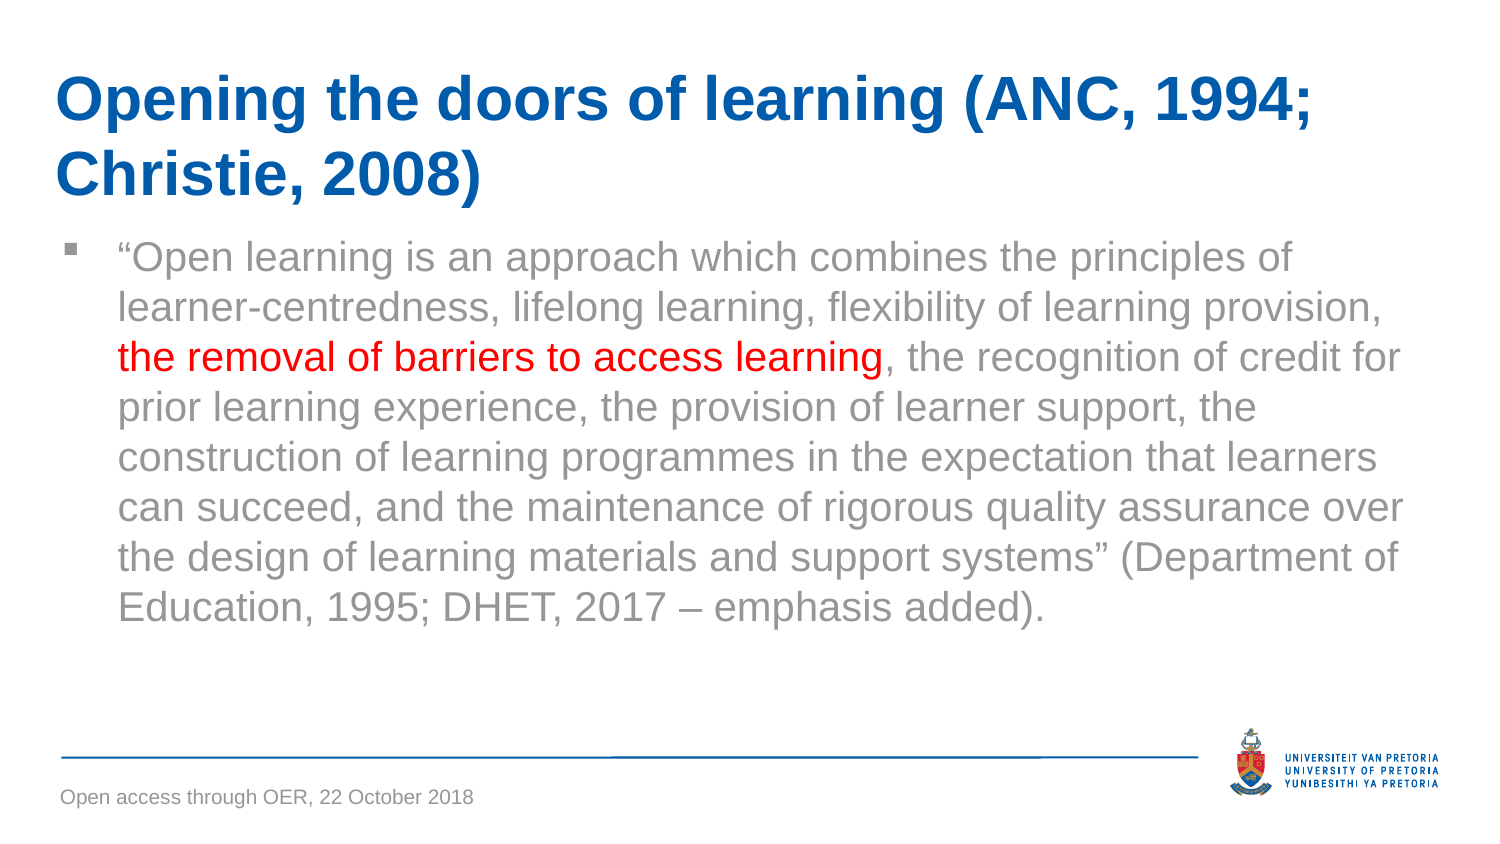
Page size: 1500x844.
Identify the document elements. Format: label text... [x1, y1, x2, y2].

title Opening the doors of learning (ANC, 1994; Christie, 2008) [48, 57, 1439, 210]
list Open access through OER, 22 October 2018 [45, 775, 1199, 817]
list “Open learning is an approach which combines the principles of learner-centredness, lifelong learning, flexibility of learning provision, the removal of barriers to access learning, the recognition of credit for prior learning experience, the provision of learner support, the construction of learning programmes in the expectation that learners can succeed, and the maintenance of rigorous quality assurance over the design of learning materials and support systems” (Department of Education, 1995; DHET, 2017 – emphasis added). [61, 221, 1439, 708]
